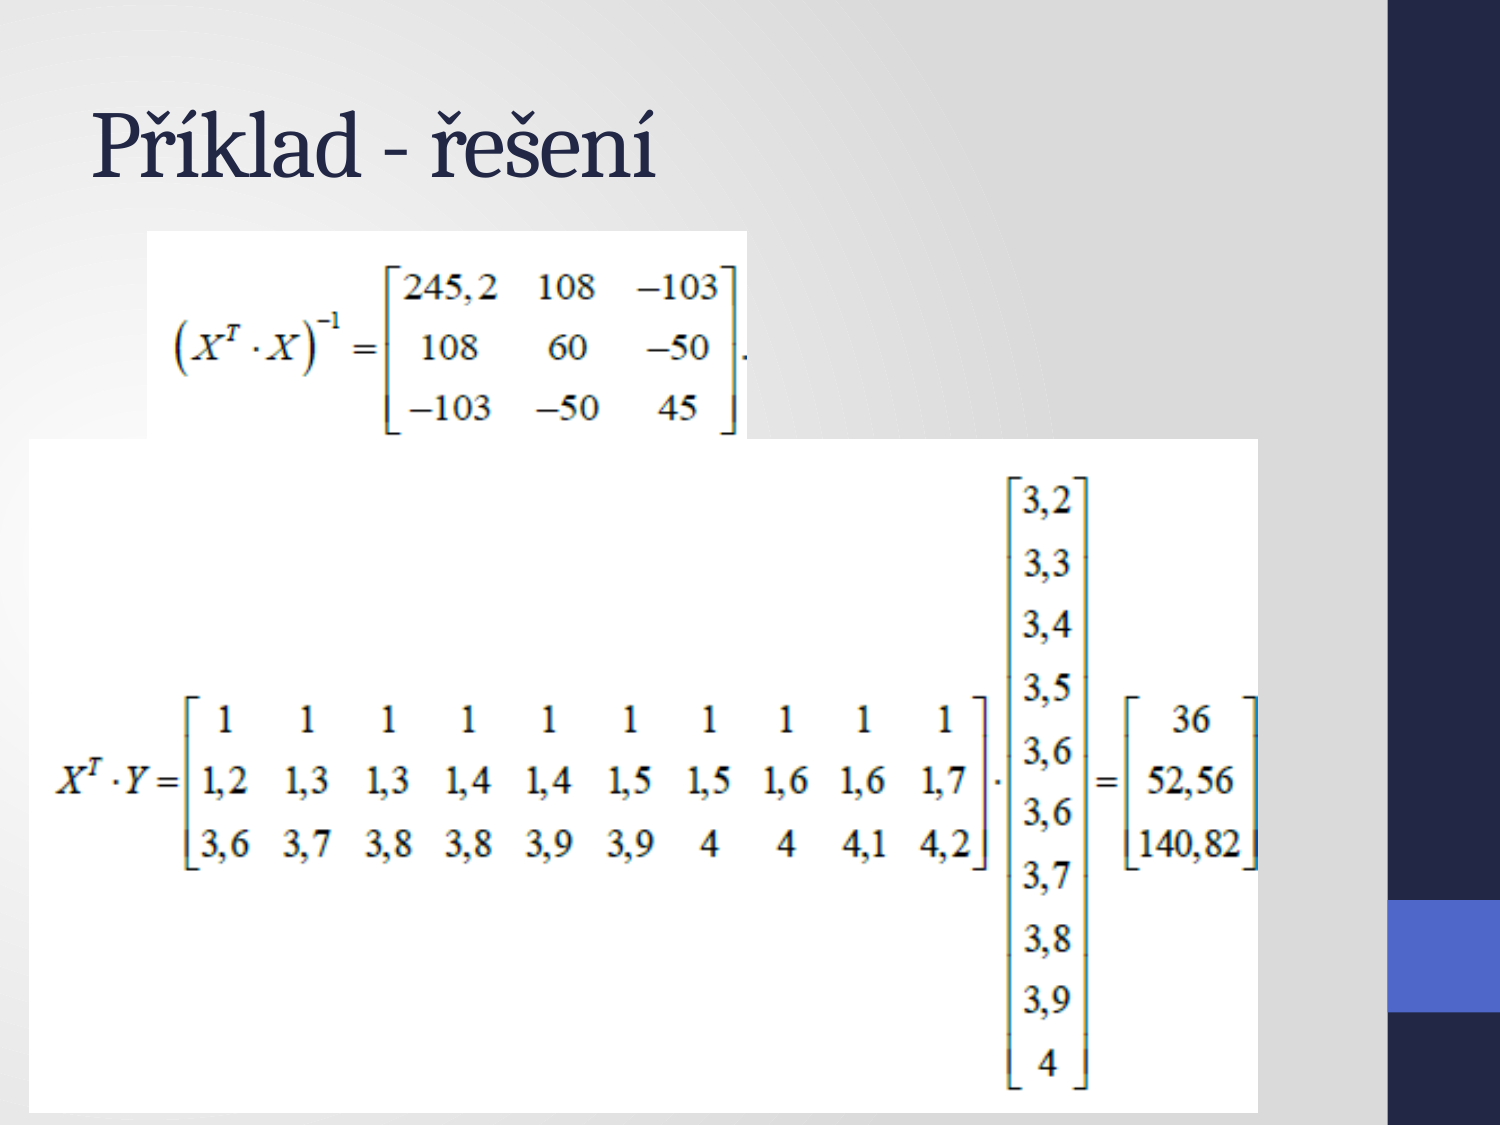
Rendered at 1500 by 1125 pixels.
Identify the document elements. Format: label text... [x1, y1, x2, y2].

picture [28, 439, 1259, 1114]
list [147, 231, 748, 432]
title Příklad - řešení [75, 45, 1325, 233]
